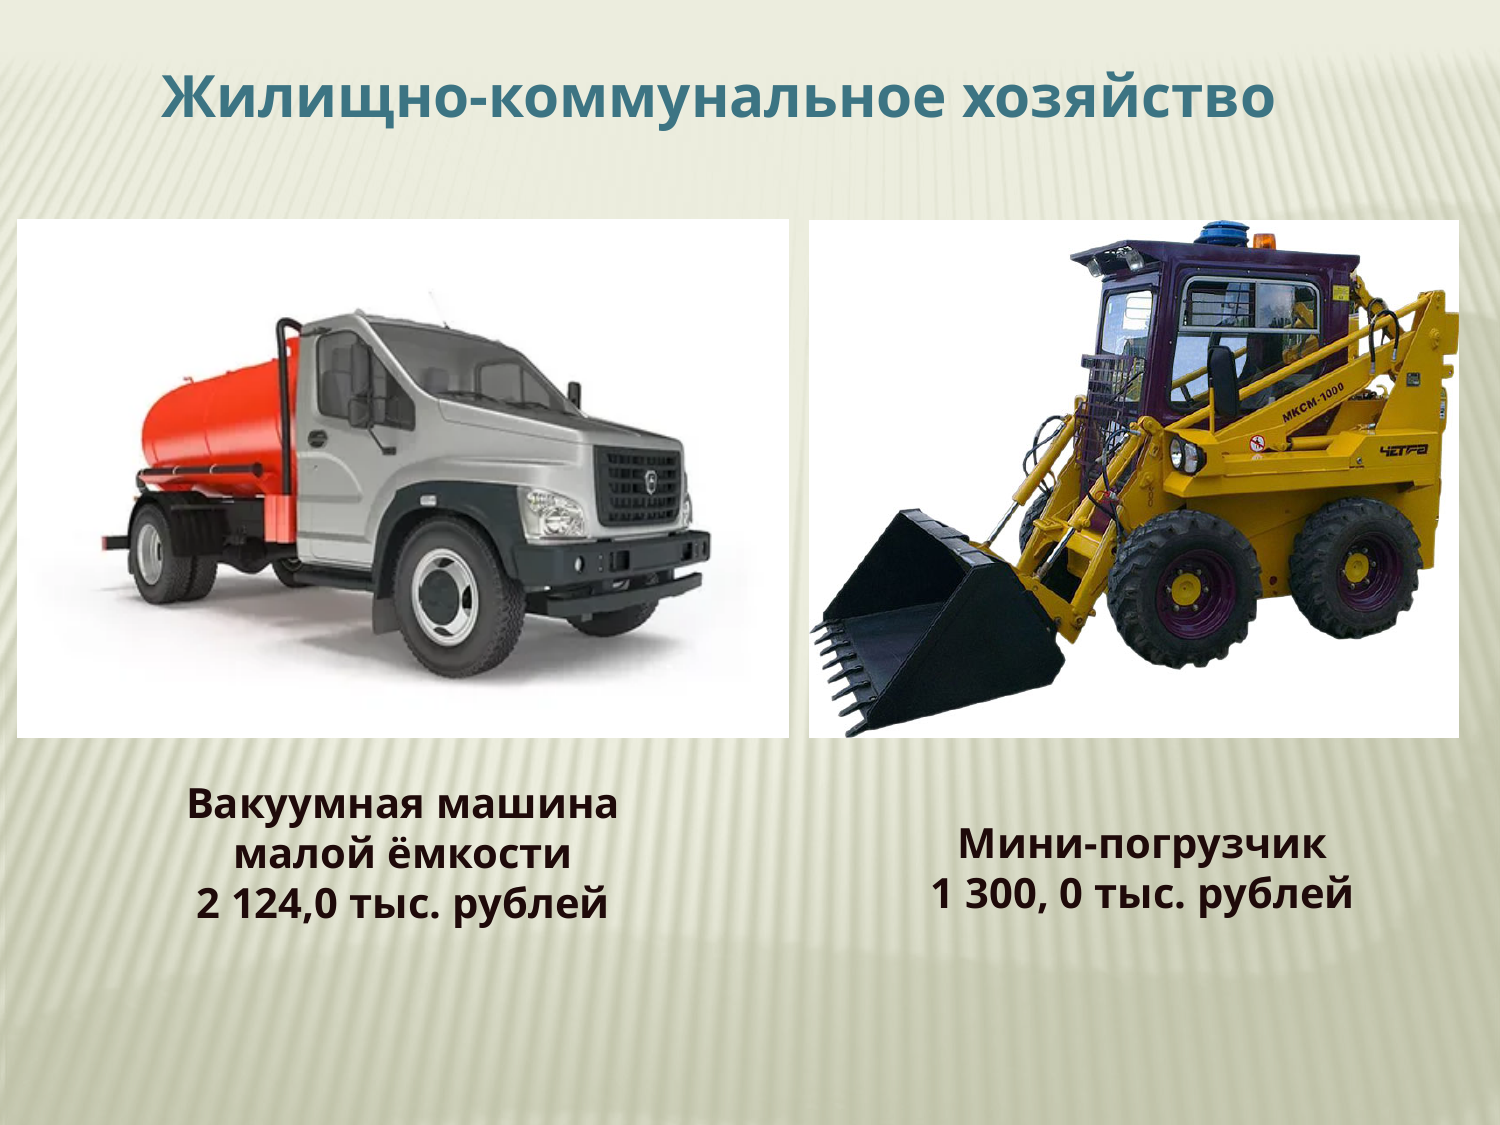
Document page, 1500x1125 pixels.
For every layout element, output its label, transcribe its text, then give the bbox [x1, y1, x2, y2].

picture [16, 218, 790, 739]
text_box Вакуумная машина малой ёмкости 2 124,0 тыс. рублей [130, 767, 677, 936]
text_box Мини-погрузчик 1 300, 0 тыс. рублей [884, 767, 1401, 966]
picture [808, 219, 1460, 739]
text_box Жилищно-коммунальное хозяйство [100, 51, 1353, 137]
